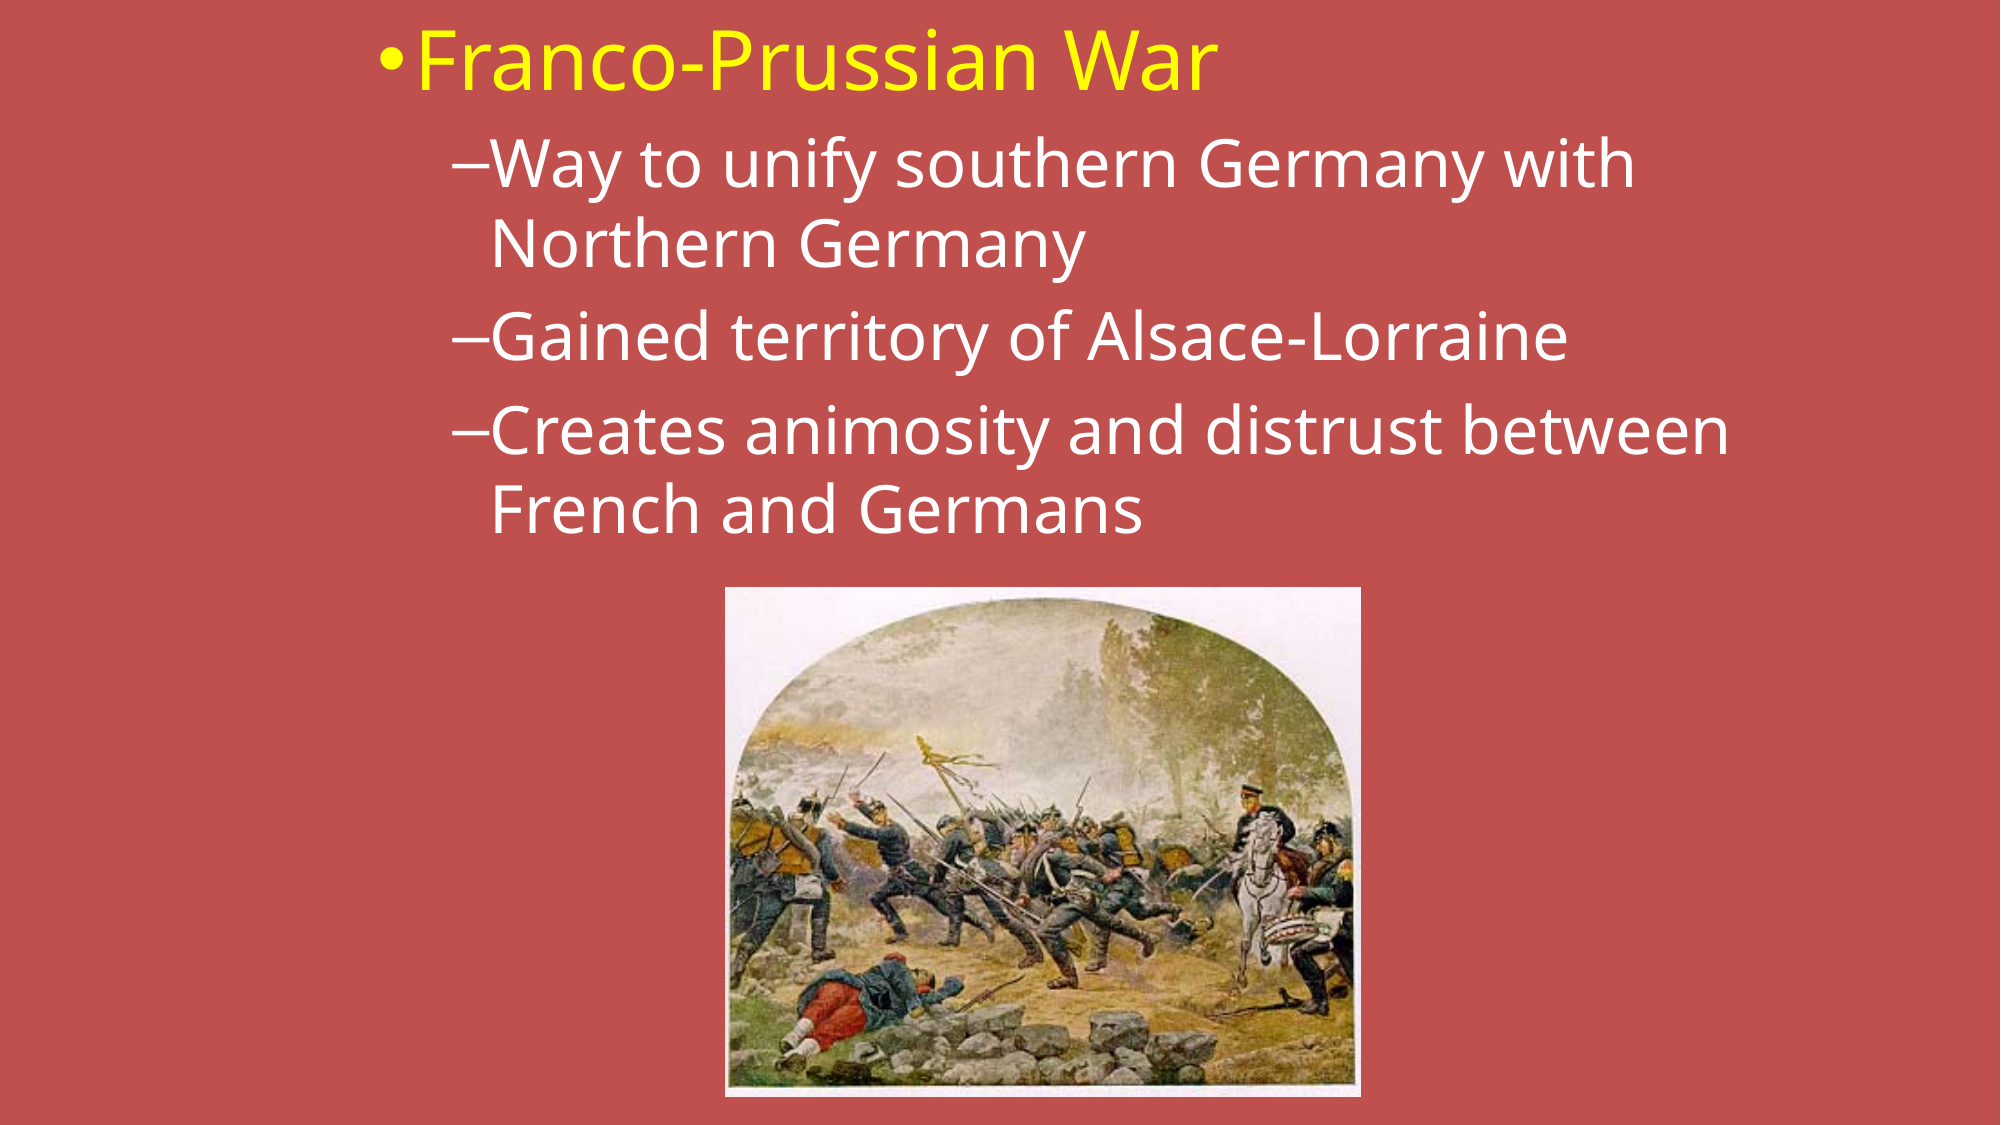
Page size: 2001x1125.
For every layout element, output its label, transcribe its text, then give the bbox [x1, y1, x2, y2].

picture [724, 587, 1362, 1097]
list Franco-Prussian War Way to unify southern Germany with Northern Germany Gained territory of Alsace-Lorraine Creates animosity and distrust between French and Germans [212, 0, 1750, 875]
